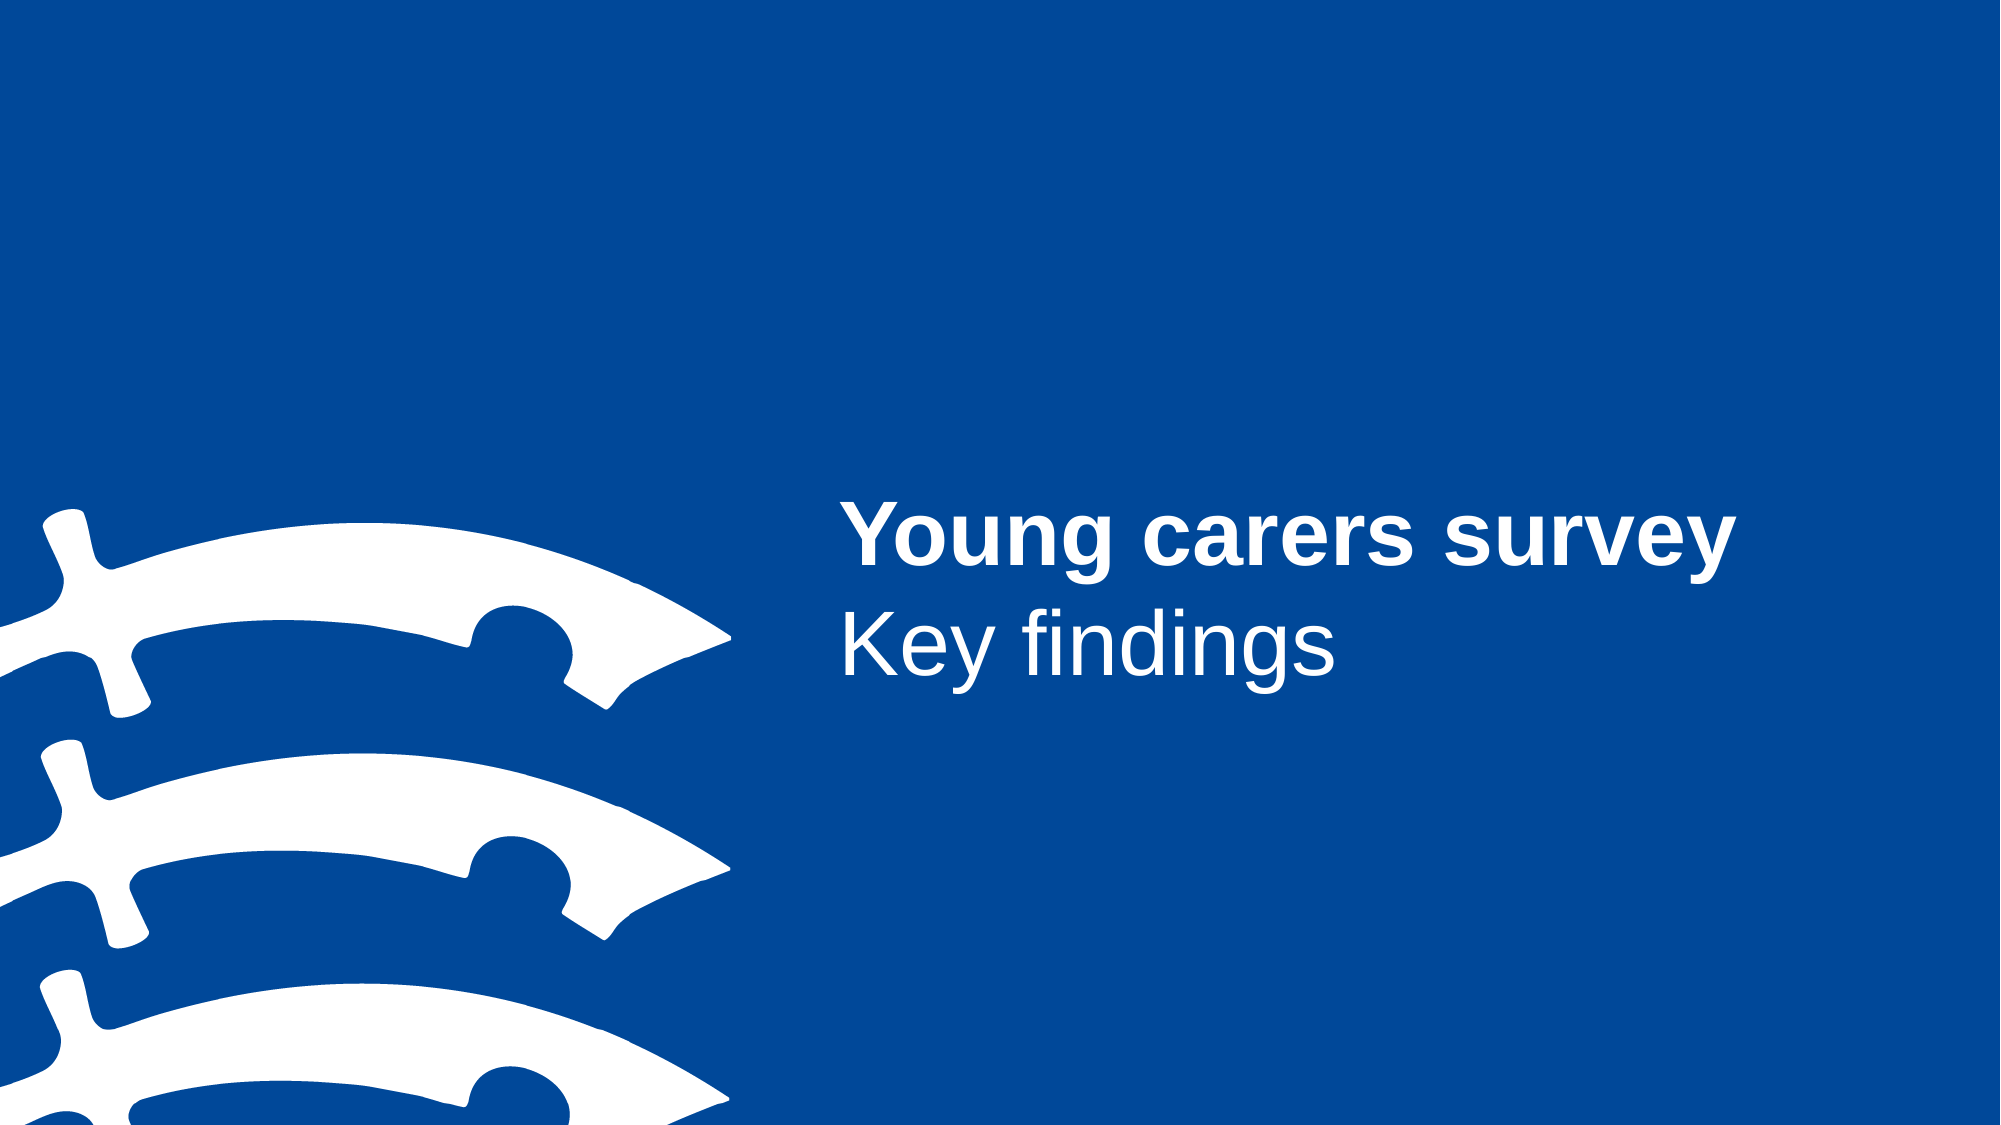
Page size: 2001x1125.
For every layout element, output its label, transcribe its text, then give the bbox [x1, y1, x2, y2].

title Young carers survey Key findings [823, 431, 1950, 694]
picture [0, 509, 732, 1125]
